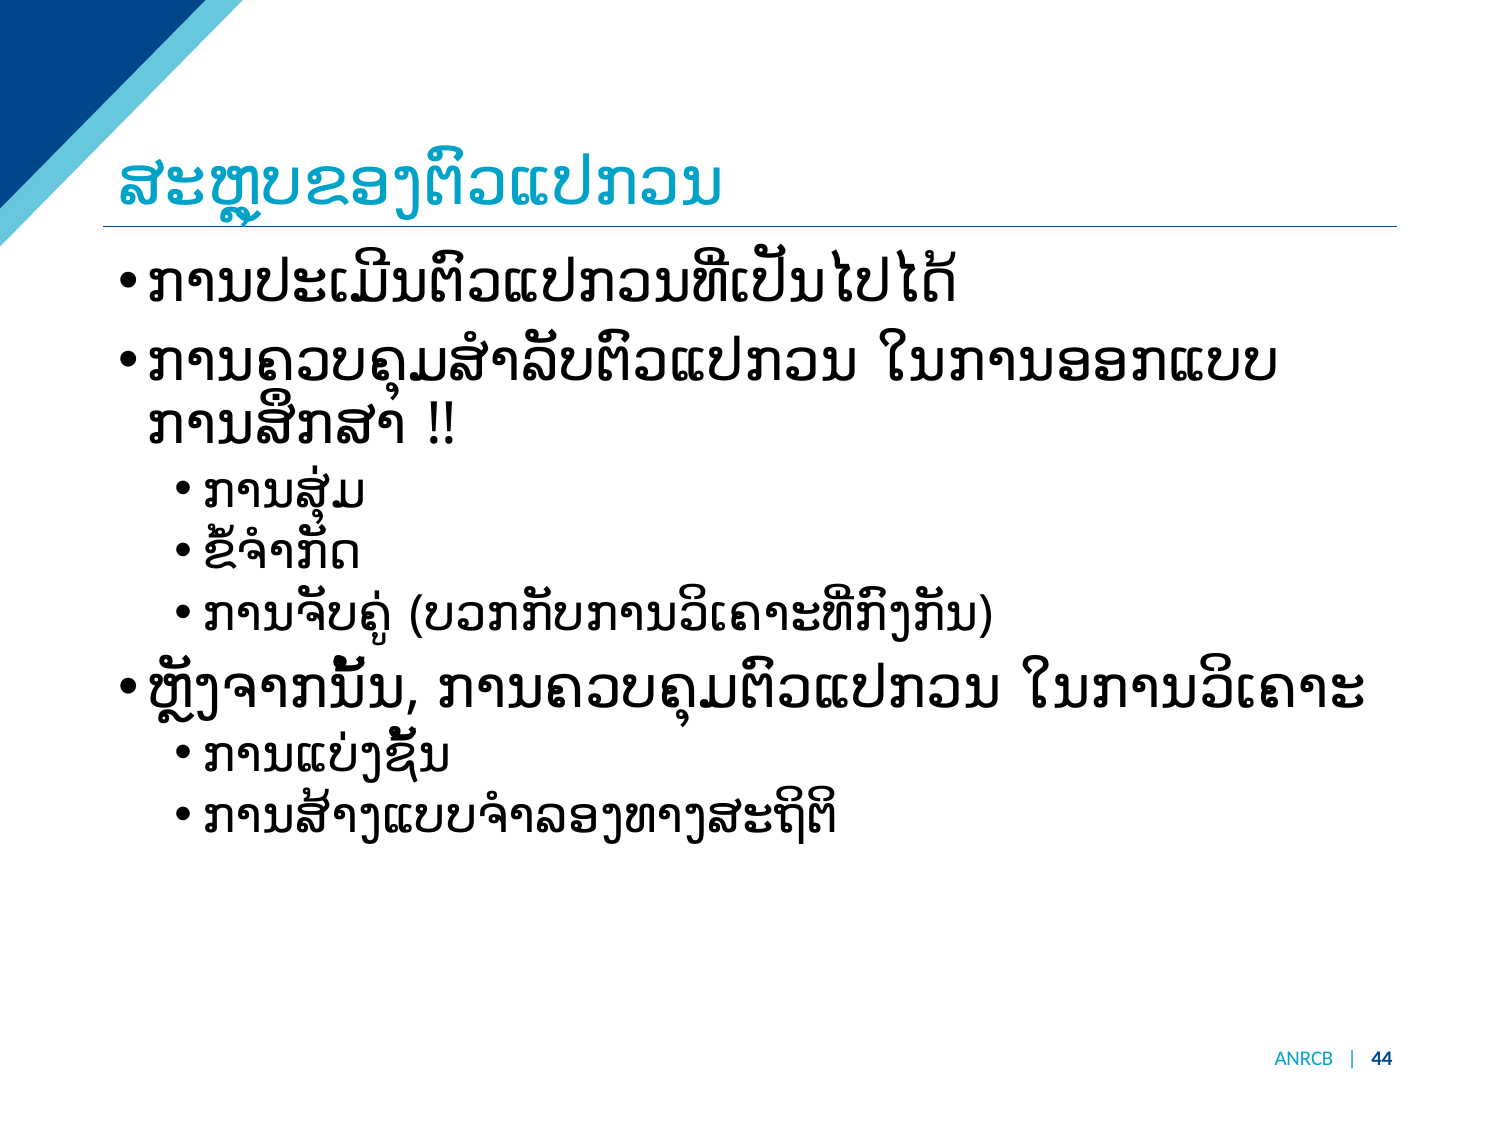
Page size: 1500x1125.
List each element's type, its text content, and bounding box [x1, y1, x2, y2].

slide_number ANRCB | 44 [1159, 1041, 1408, 1073]
list ການ​ປະ​ເມີນ​ຕົວແປກວນ​ທີ່​ເປັນ​ໄປ​ໄດ້​ ການ​ຄວບ​ຄຸມ​ສໍາ​ລັບຕົວແປກວນ ໃນ​ການ​ອອກ​ແບບ​ການ​ສຶກ​ສາ !! ການສຸ່ມ ຂໍ້ຈຳກັດ ການຈັບຄູ່ (ບວກກັບການວິເຄາະທີ່ກົງກັນ) ຫຼັງຈາກນັ້ນ, ການຄວບຄຸມຕົວແປກວນ ໃນການວິເຄາະ ການແບ່ງຊັ້ນ ການສ້າງແບບຈໍາລອງທາງສະຖິຕິ [103, 244, 1397, 1012]
title ສະຫຼຸບຂອງຕົວແປກວນ [103, 59, 1397, 227]
